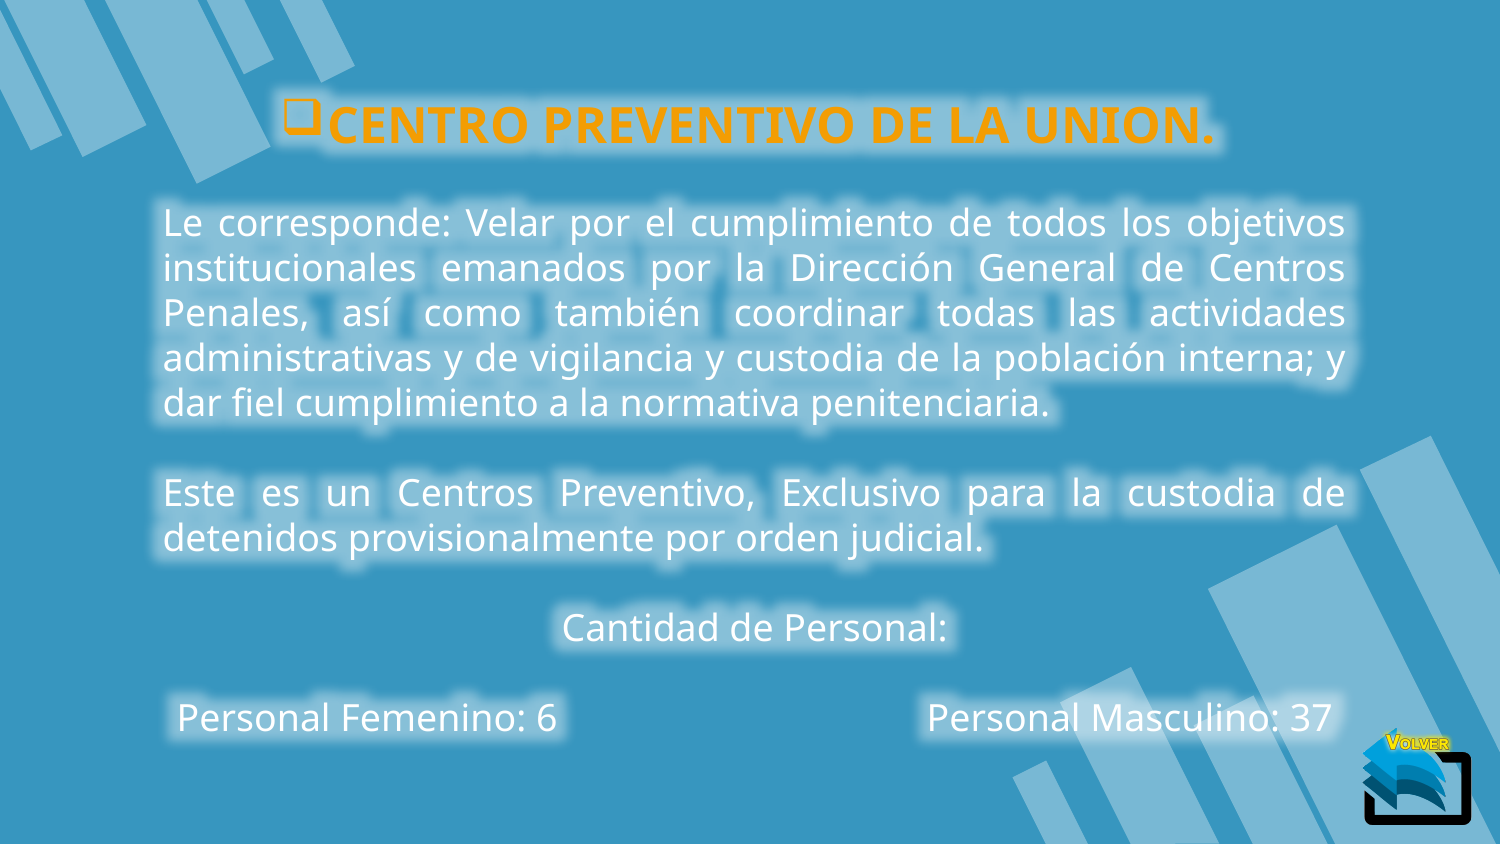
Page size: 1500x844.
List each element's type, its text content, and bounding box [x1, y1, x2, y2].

picture [1361, 726, 1472, 827]
text_box CENTRO PREVENTIVO DE LA UNION. Le corresponde: Velar por el cumplimiento de todos los objetivos institucionales emanados por la Dirección General de Centros Penales, así como también coordinar todas las actividades administrativas y de vigilancia y custodia de la población interna; y dar fiel cumplimiento a la normativa penitenciaria. Este es un Centros Preventivo, Exclusivo para la custodia de detenidos provisionalmente por orden judicial. Cantidad de Personal: Personal Femenino: 6 Personal Masculino: 37 [147, 91, 1362, 777]
